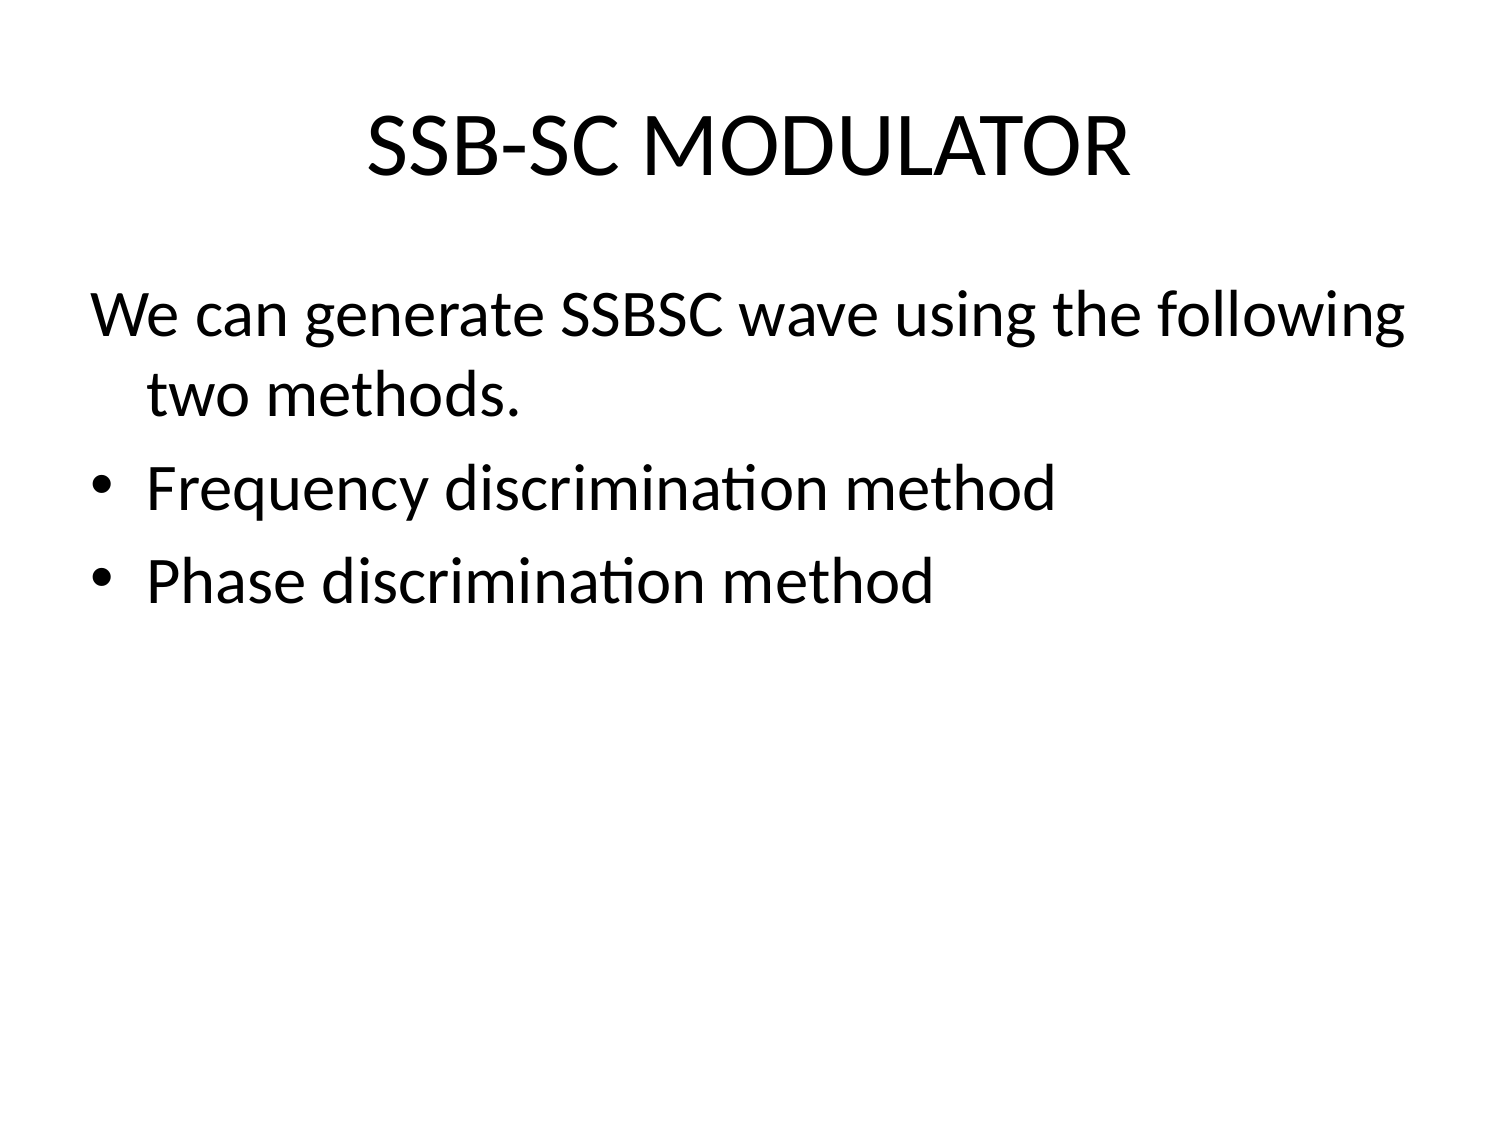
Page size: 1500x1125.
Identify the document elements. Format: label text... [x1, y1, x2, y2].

title SSB-SC MODULATOR [75, 45, 1425, 233]
list We can generate SSBSC wave using the following two methods. Frequency discrimination method Phase discrimination method [75, 262, 1425, 1005]
